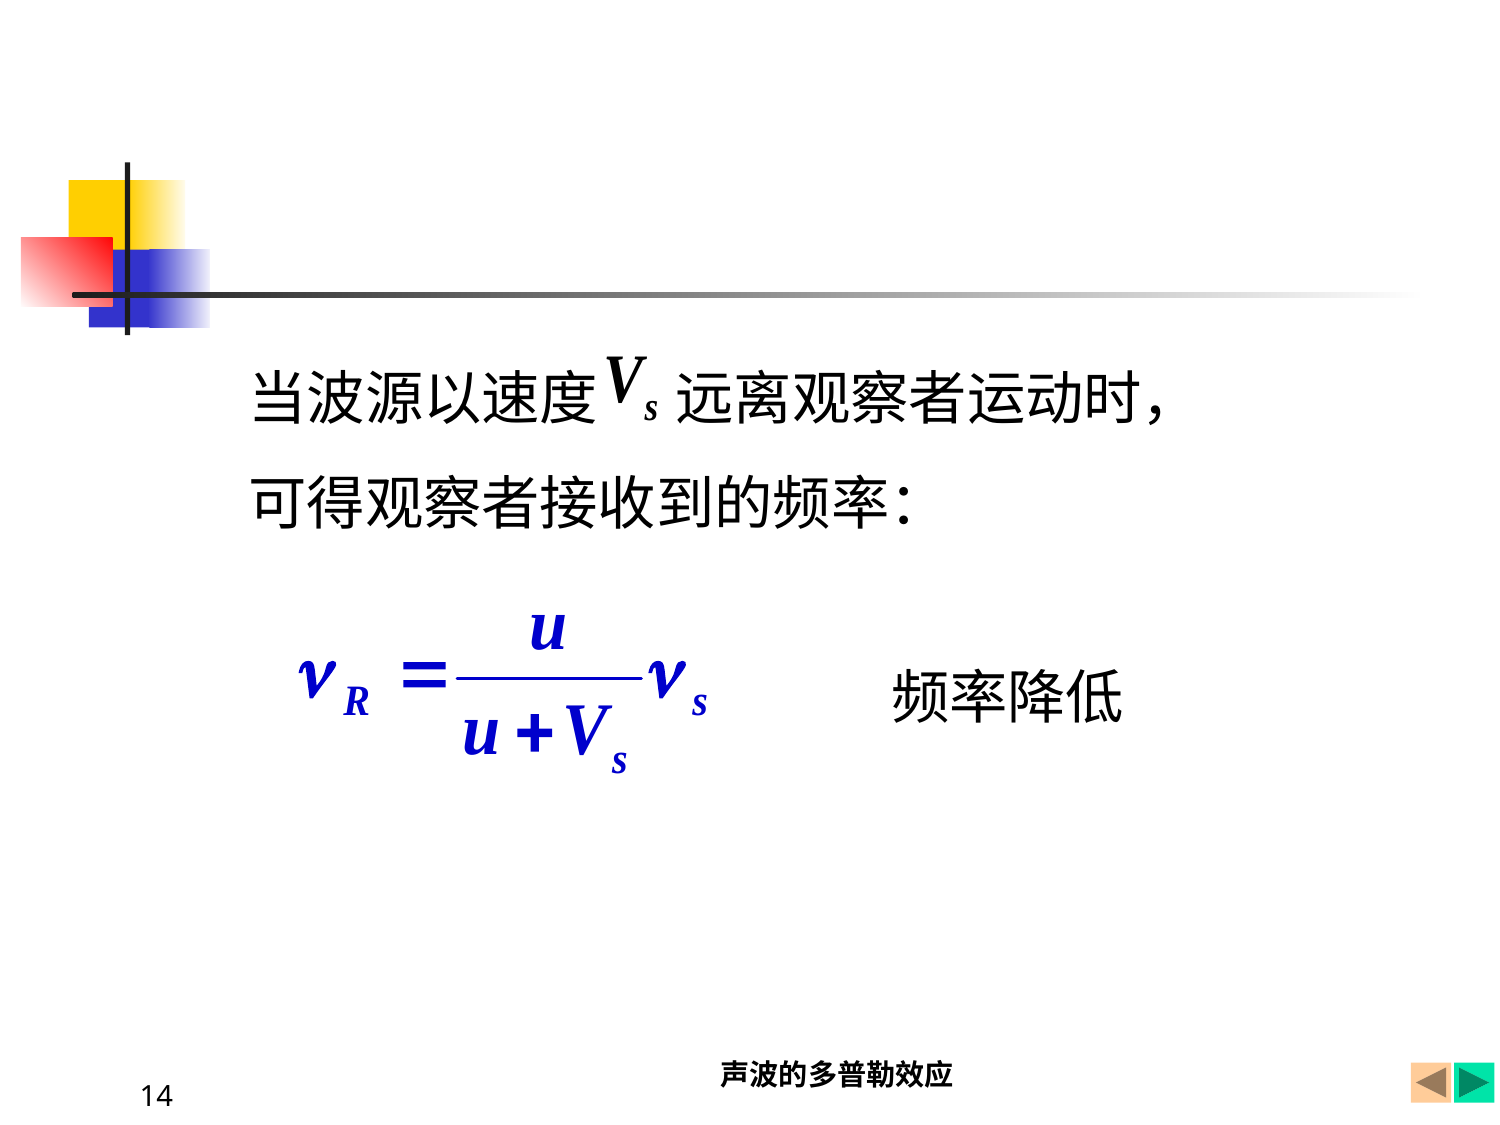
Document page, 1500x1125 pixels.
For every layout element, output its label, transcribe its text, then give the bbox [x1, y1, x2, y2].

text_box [223, 318, 1226, 547]
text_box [292, 579, 718, 786]
slide_number 14 [0, 1050, 313, 1125]
footer 声波的多普勒效应 [600, 1024, 1075, 1100]
text_box 频率降低 [876, 618, 1152, 738]
